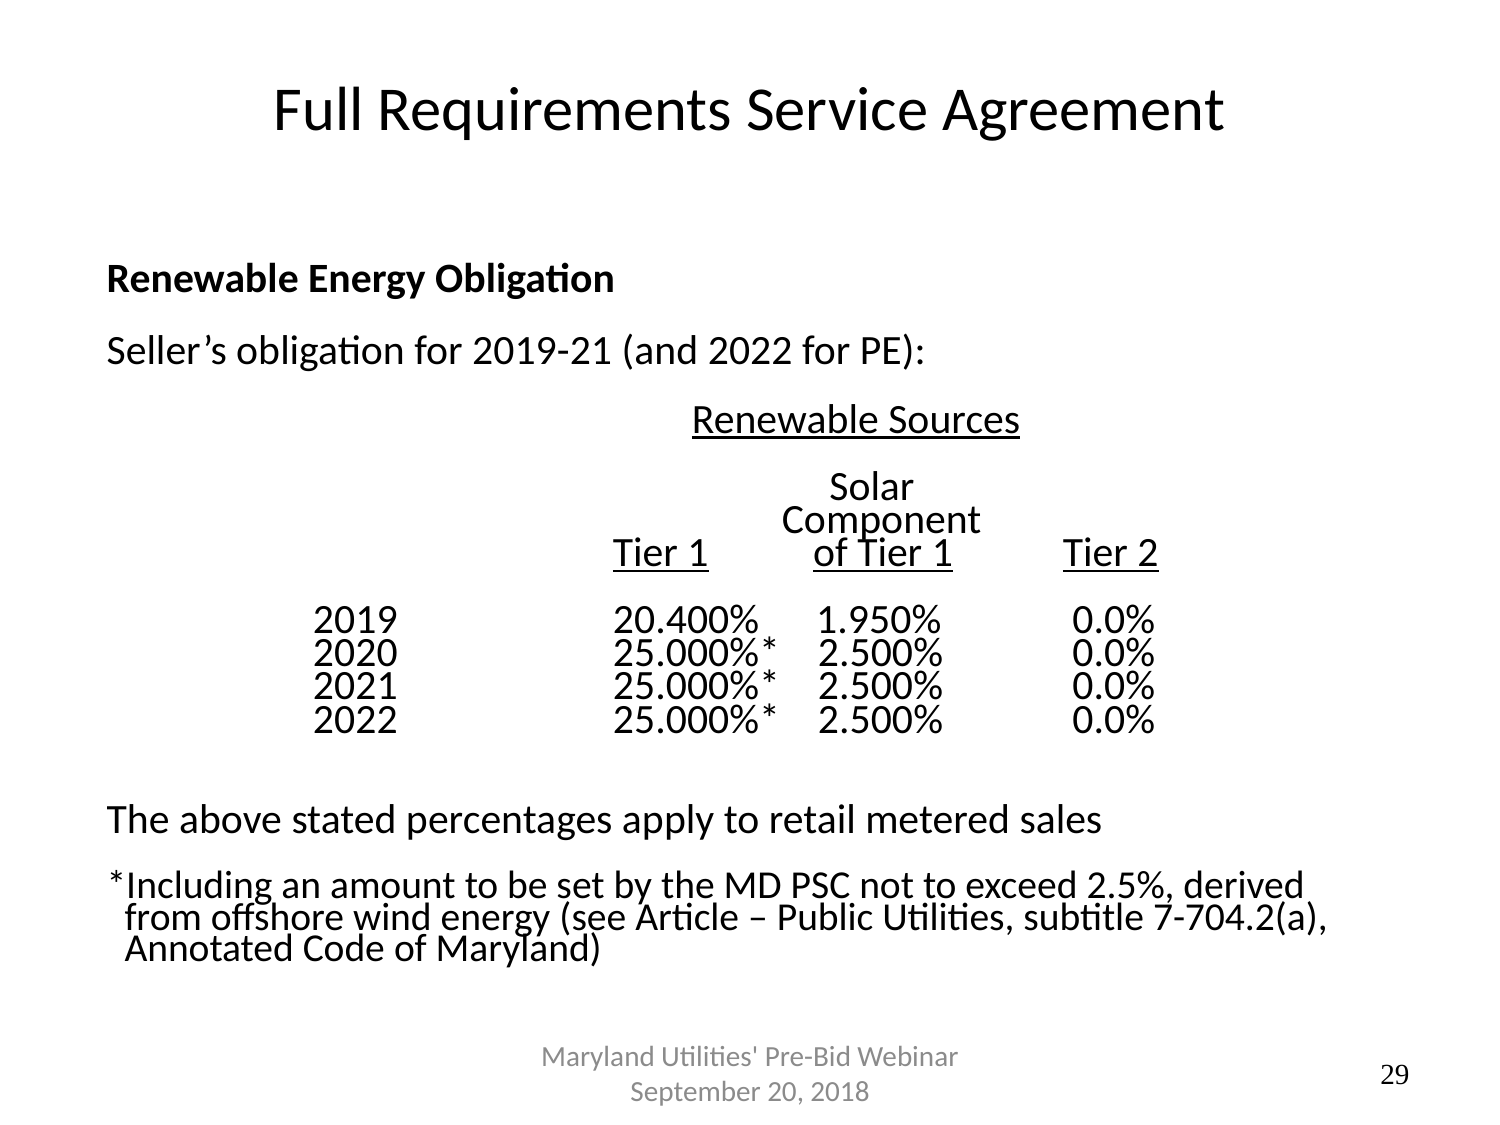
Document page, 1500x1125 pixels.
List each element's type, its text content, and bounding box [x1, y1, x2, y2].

title Full Requirements Service Agreement [75, 11, 1425, 200]
slide_number 29 [1074, 1042, 1425, 1103]
footer Maryland Utilities' Pre-Bid Webinar September 20, 2018 [512, 1042, 988, 1103]
list Renewable Energy Obligation Seller’s obligation for 2019-21 (and 2022 for PE): Renewable Sources Solar Component Tier 1 of Tier 1 Tier 2 2019 20.400% 1.950% 0.0% 2020 25.000%* 2.500% 0.0% 2021 25.000%* 2.500% 0.0% 2022 25.000%* 2.500% 0.0% The above stated percentages apply to retail metered sales *Including an amount to be set by the MD PSC not to exceed 2.5%, derived from offshore wind energy (see Article – Public Utilities, subtitle 7-704.2(a), Annotated Code of Maryland) [91, 263, 1367, 1007]
